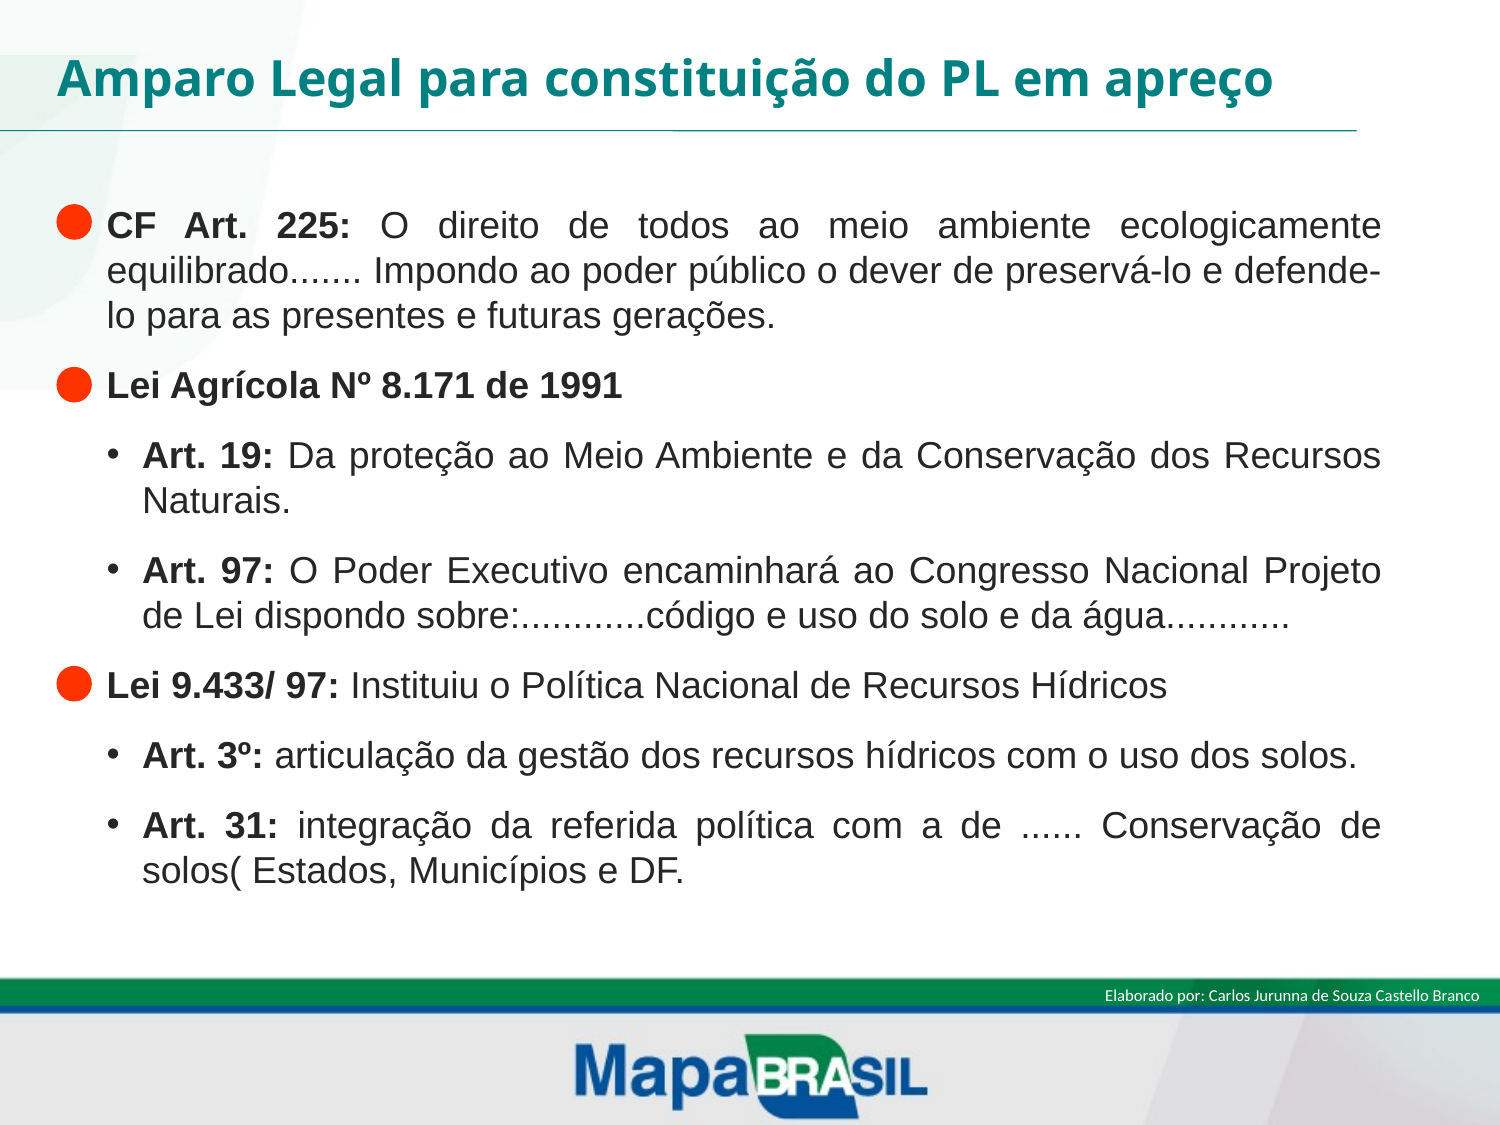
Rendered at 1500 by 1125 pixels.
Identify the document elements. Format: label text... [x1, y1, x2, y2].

text_box CF Art. 225: O direito de todos ao meio ambiente ecologicamente equilibrado....... Impondo ao poder público o dever de preservá-lo e defende-lo para as presentes e futuras gerações. Lei Agrícola Nº 8.171 de 1991 Art. 19: Da proteção ao Meio Ambiente e da Conservação dos Recursos Naturais. Art. 97: O Poder Executivo encaminhará ao Congresso Nacional Projeto de Lei dispondo sobre:............código e uso do solo e da água............ Lei 9.433/ 97: Instituiu o Política Nacional de Recursos Hídricos Art. 3º: articulação da gestão dos recursos hídricos com o uso dos solos. Art. 31: integração da referida política com a de ...... Conservação de solos( Estados, Municípios e DF. [91, 193, 1397, 899]
text_box [55, 203, 93, 241]
picture [0, 0, 1500, 1005]
picture [0, 1008, 1500, 1125]
text_box Amparo Legal para constituição do PL em apreço [43, 38, 1437, 114]
text_box [55, 365, 93, 404]
text_box [55, 664, 93, 703]
